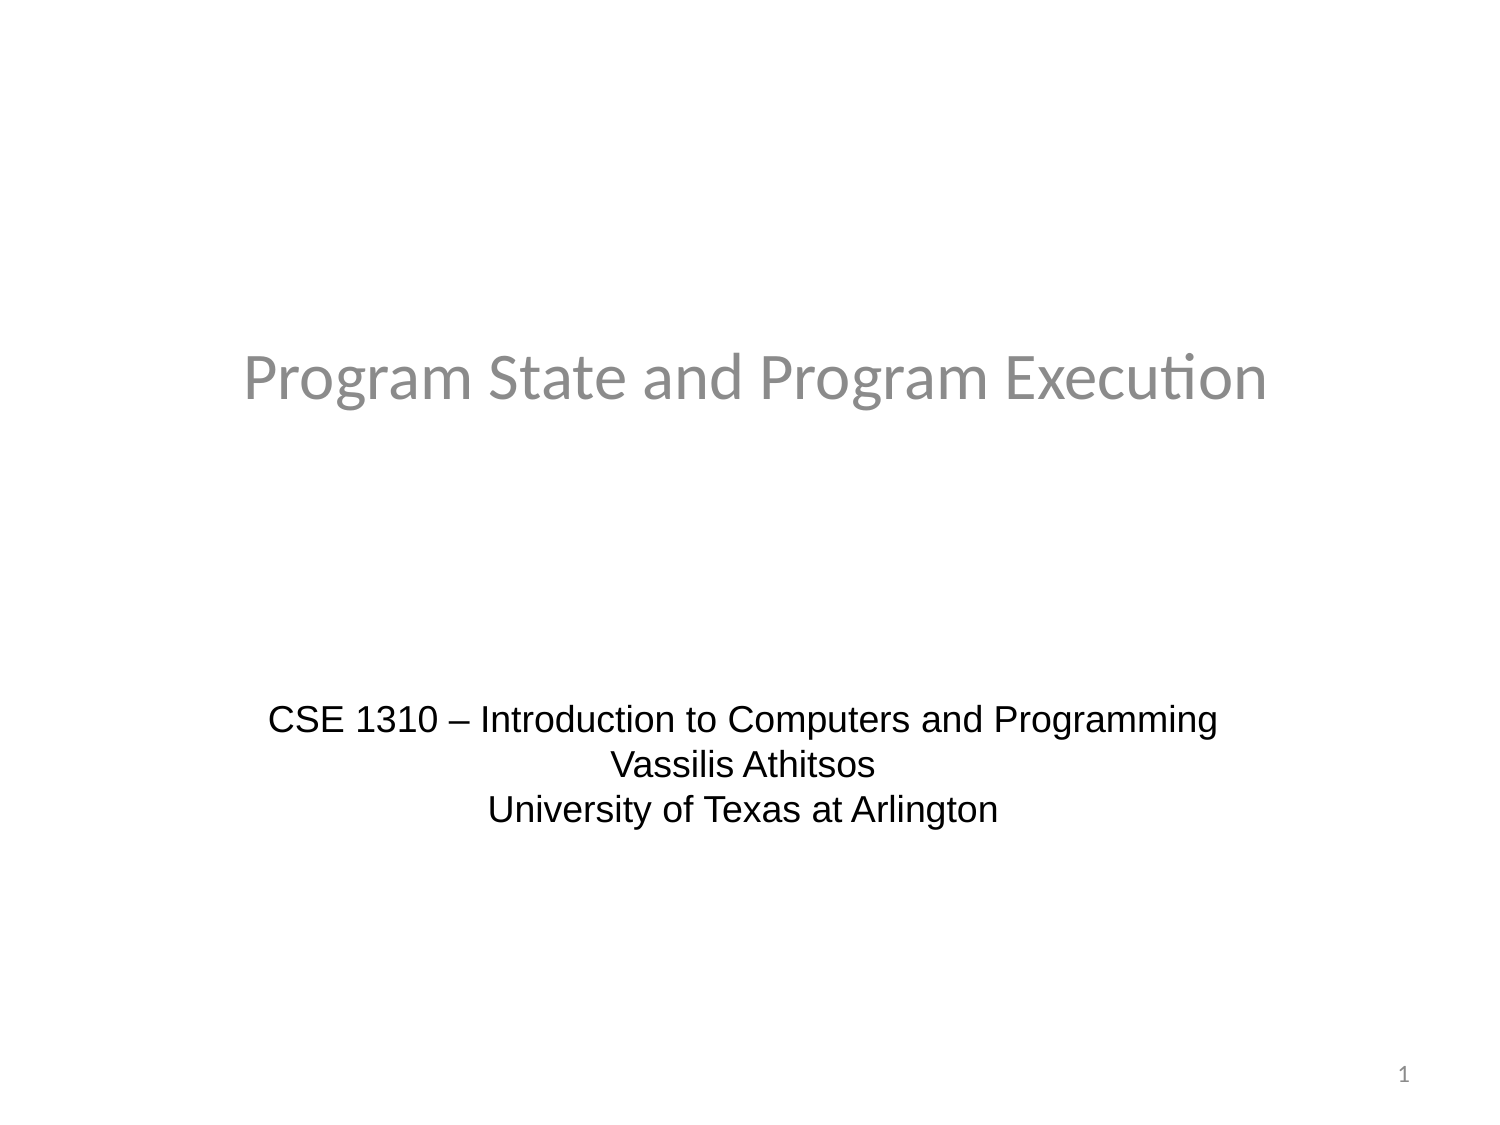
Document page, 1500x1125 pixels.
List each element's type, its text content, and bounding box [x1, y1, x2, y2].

text_box CSE 1310 – Introduction to Computers and Programming Vassilis Athitsos University of Texas at Arlington [252, 687, 1234, 838]
subtitle Program State and Program Execution [225, 324, 1288, 613]
slide_number 1 [1074, 1042, 1425, 1103]
